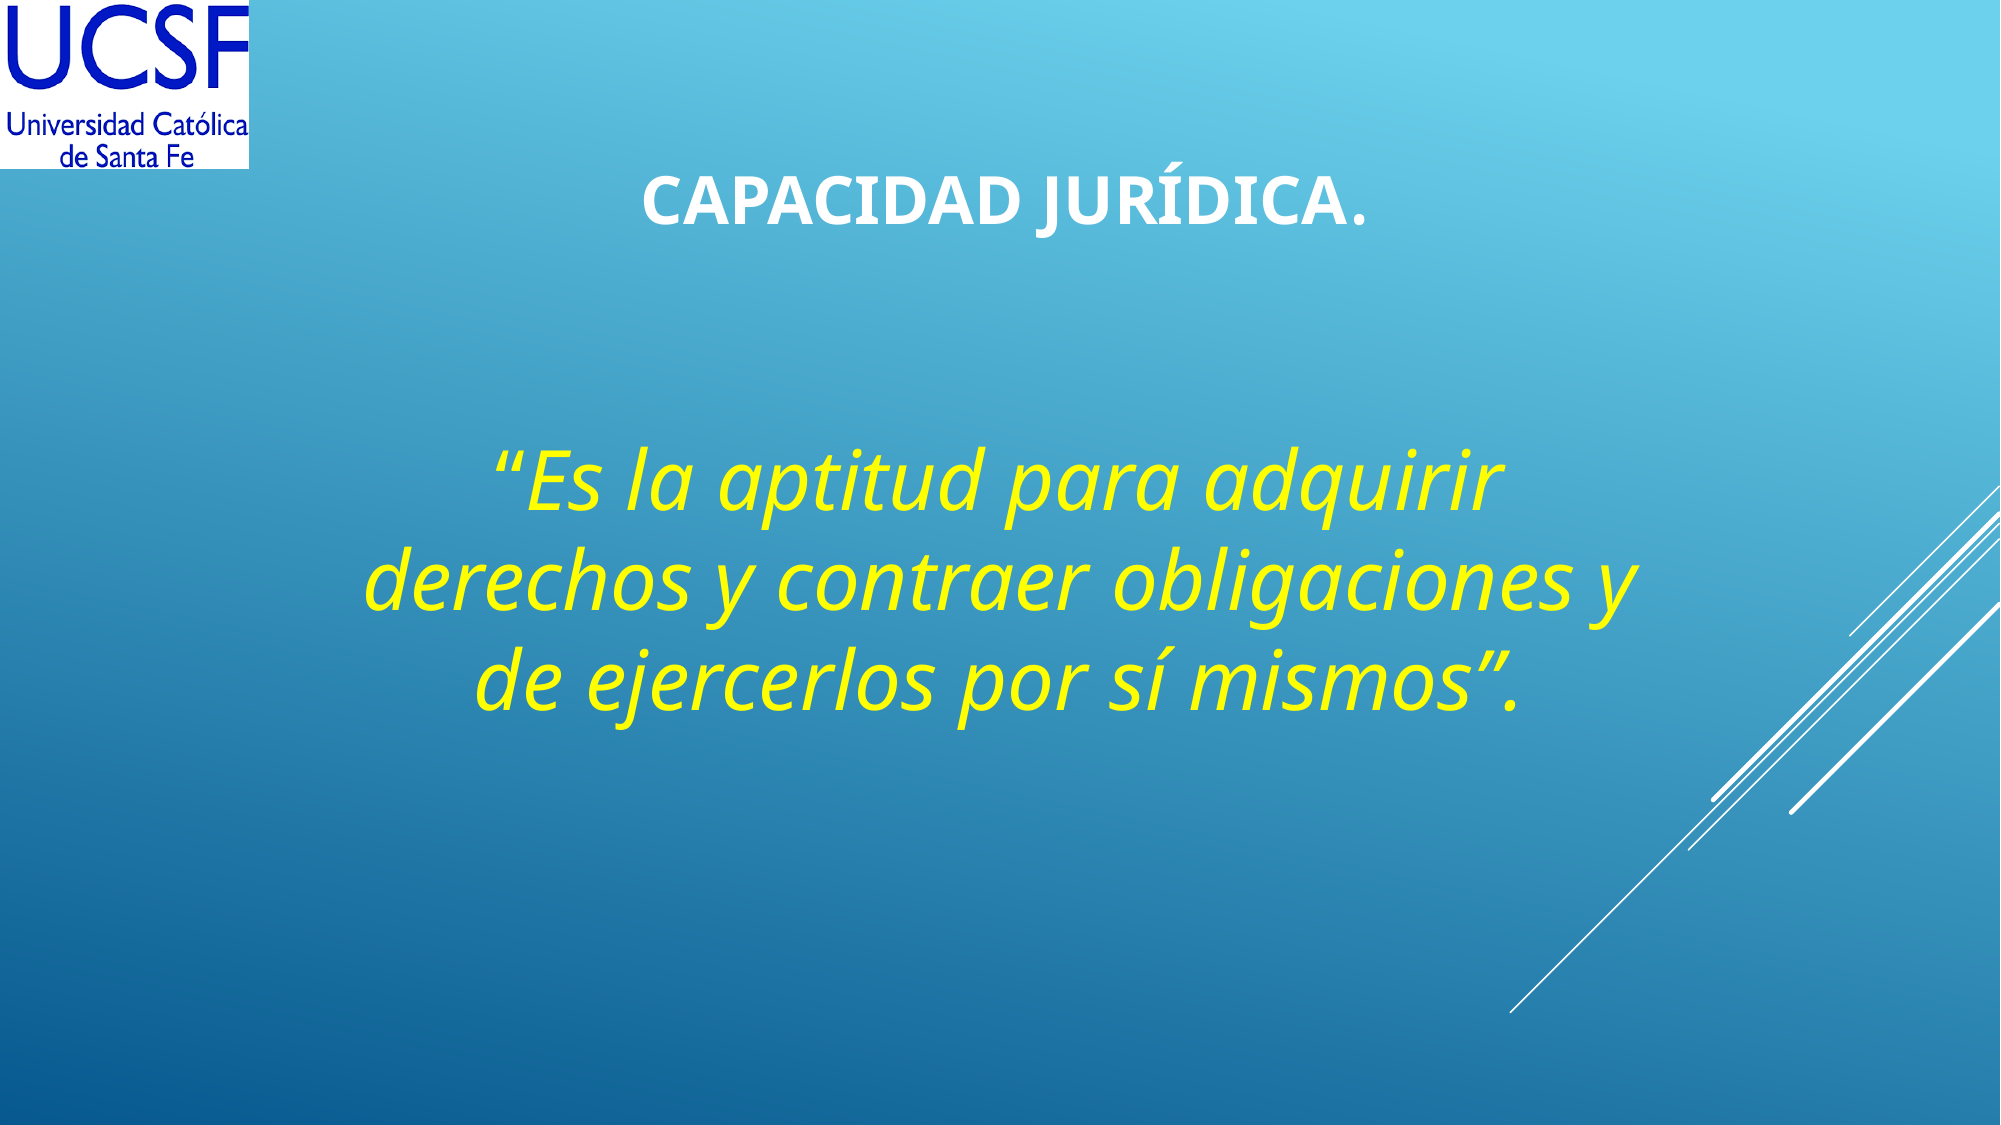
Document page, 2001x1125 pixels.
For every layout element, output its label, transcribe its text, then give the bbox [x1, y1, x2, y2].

list “Es la aptitud para adquirir derechos y contraer obligaciones y de ejercerlos por sí mismos”. [335, 274, 1665, 881]
title Capacidad Jurídica. [341, 69, 1692, 313]
picture [0, 0, 250, 169]
